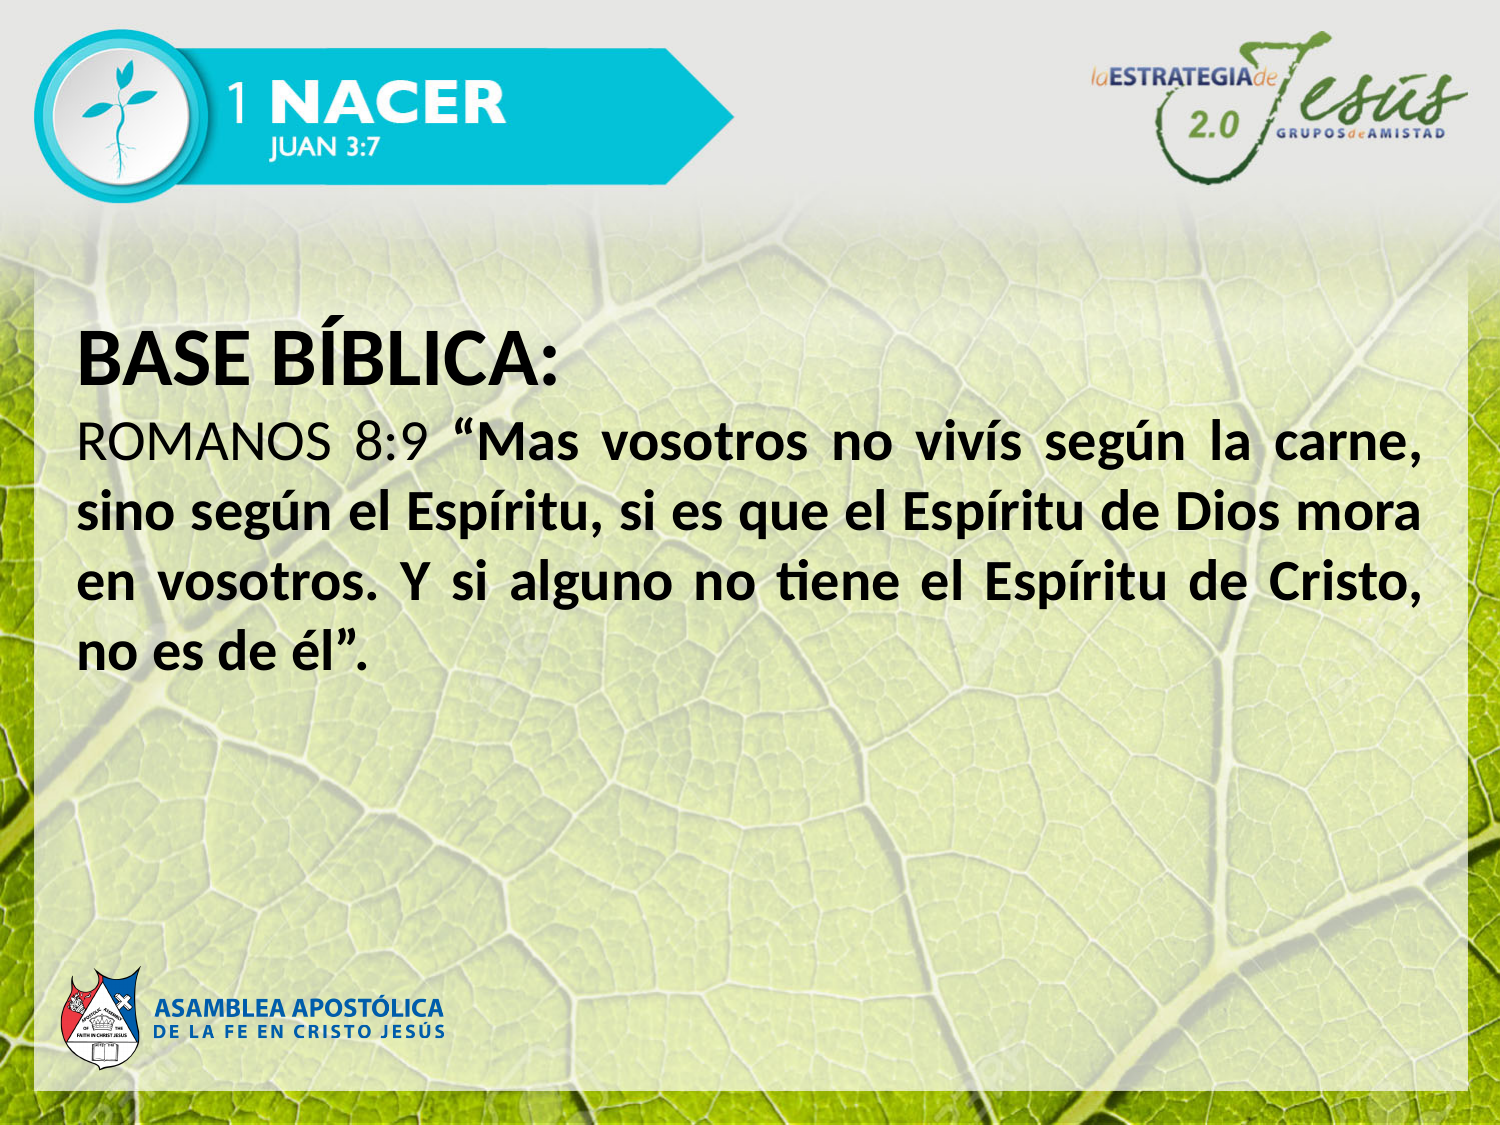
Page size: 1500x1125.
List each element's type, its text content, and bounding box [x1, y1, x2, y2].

picture [0, 0, 1500, 1125]
text_box BASE BÍBLICA: ROMANOS 8:9 “Mas vosotros no vivís según la carne, sino según el Espíritu, si es que el Espíritu de Dios mora en vosotros. Y si alguno no tiene el Espíritu de Cristo, no es de él”. [61, 294, 1439, 690]
